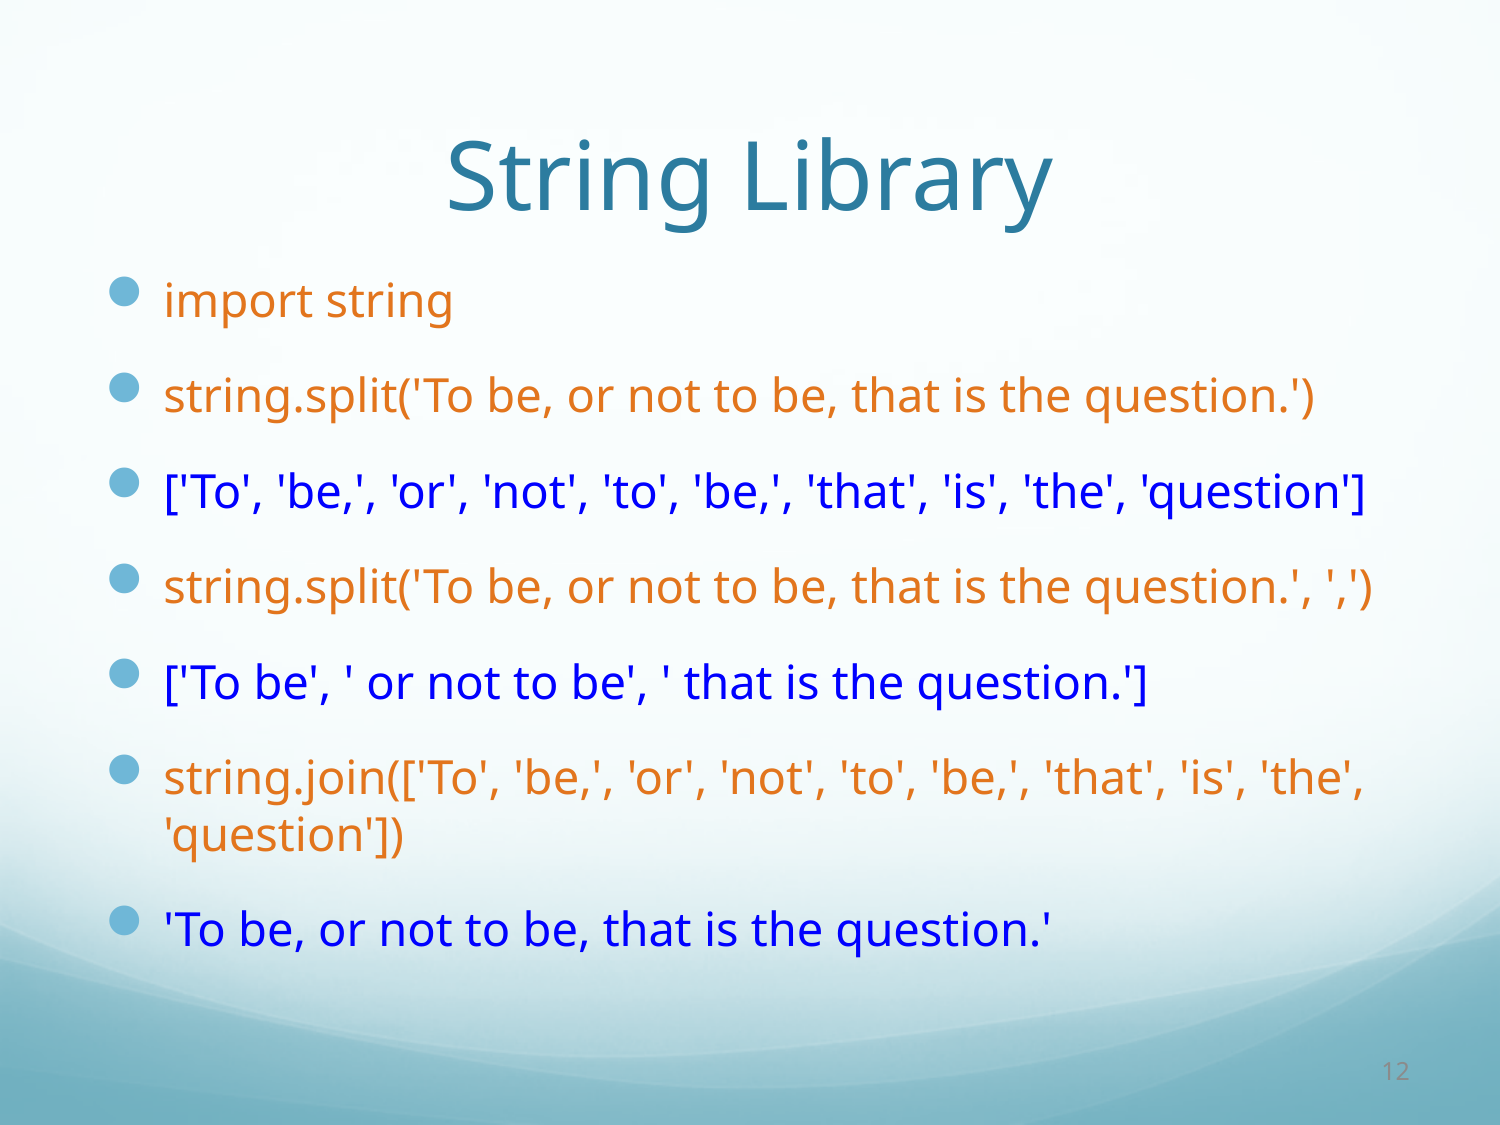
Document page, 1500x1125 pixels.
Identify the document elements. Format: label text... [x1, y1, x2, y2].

title String Library [90, 17, 1410, 237]
slide_number 12 [1074, 1042, 1425, 1103]
list import string string.split('To be, or not to be, that is the question.') ['To', 'be,', 'or', 'not', 'to', 'be,', 'that', 'is', 'the', 'question'] string.split('To be, or not to be, that is the question.', ',') ['To be', ' or not to be', ' that is the question.'] string.join(['To', 'be,', 'or', 'not', 'to', 'be,', 'that', 'is', 'the', 'question']) 'To be, or not to be, that is the question.' [90, 262, 1410, 975]
